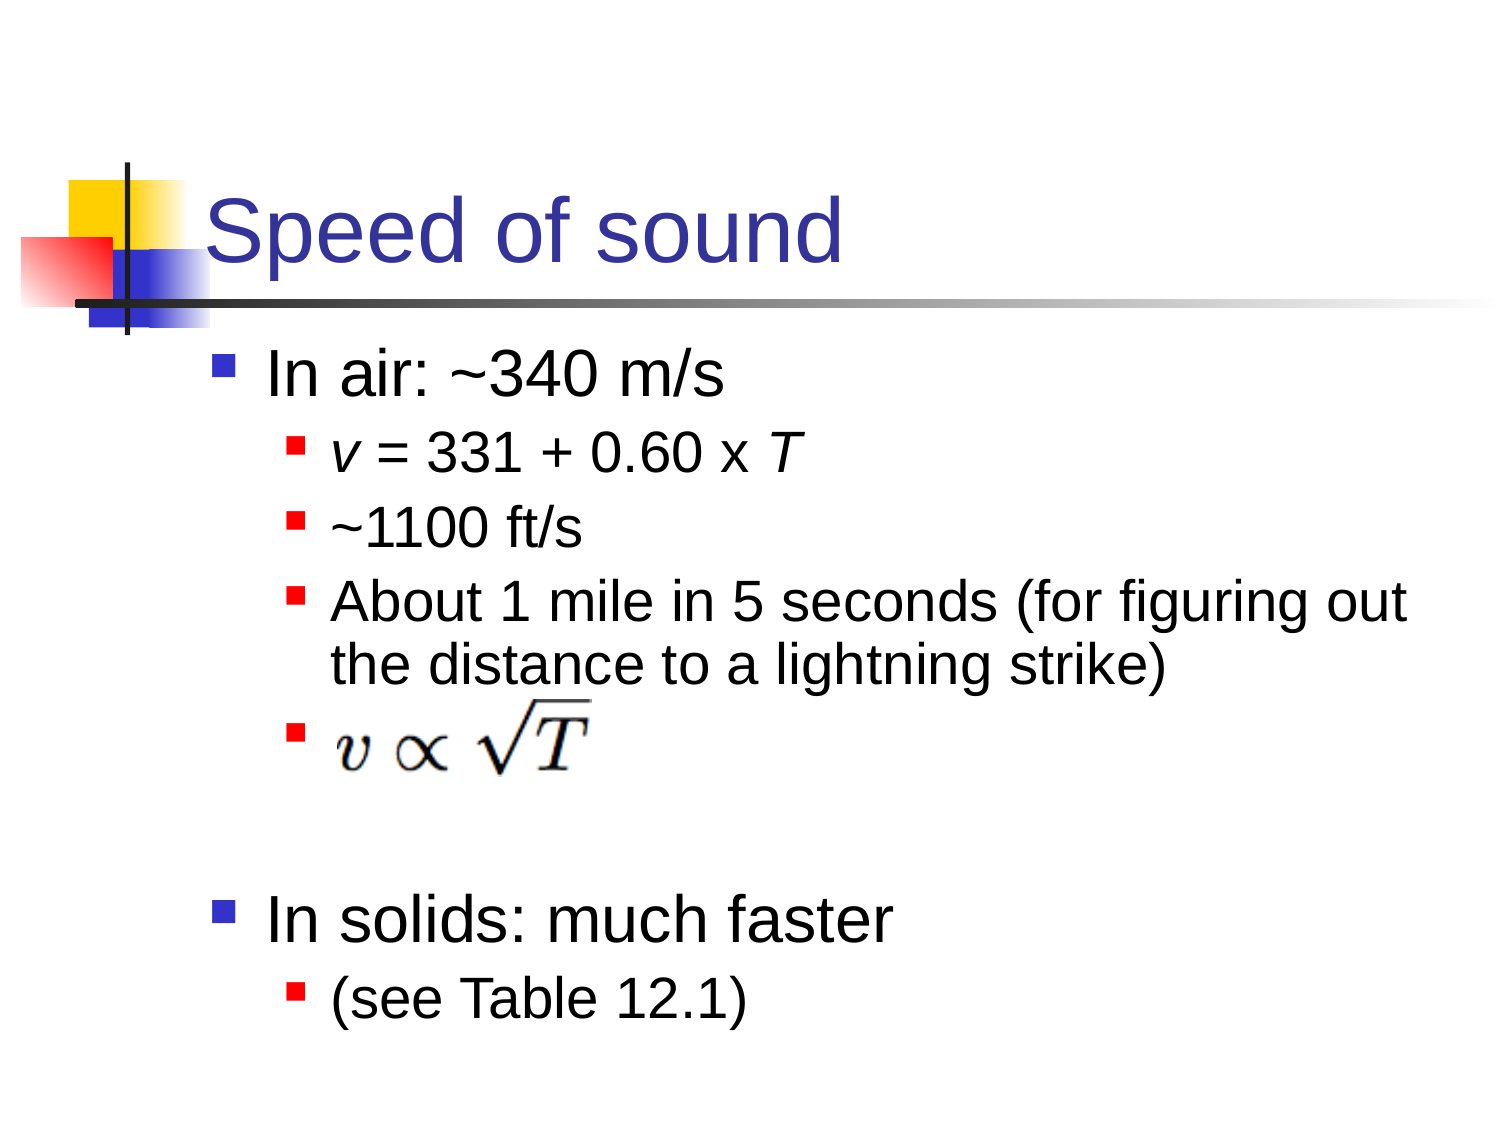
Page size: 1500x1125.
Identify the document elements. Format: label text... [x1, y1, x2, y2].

list In air: ~340 m/s v = 331 + 0.60 x T ~1100 ft/s About 1 mile in 5 seconds (for figuring out the distance to a lightning strike) In solids: much faster (see Table 12.1) [193, 331, 1469, 1006]
title Speed of sound [188, 101, 1468, 289]
picture [337, 699, 592, 778]
